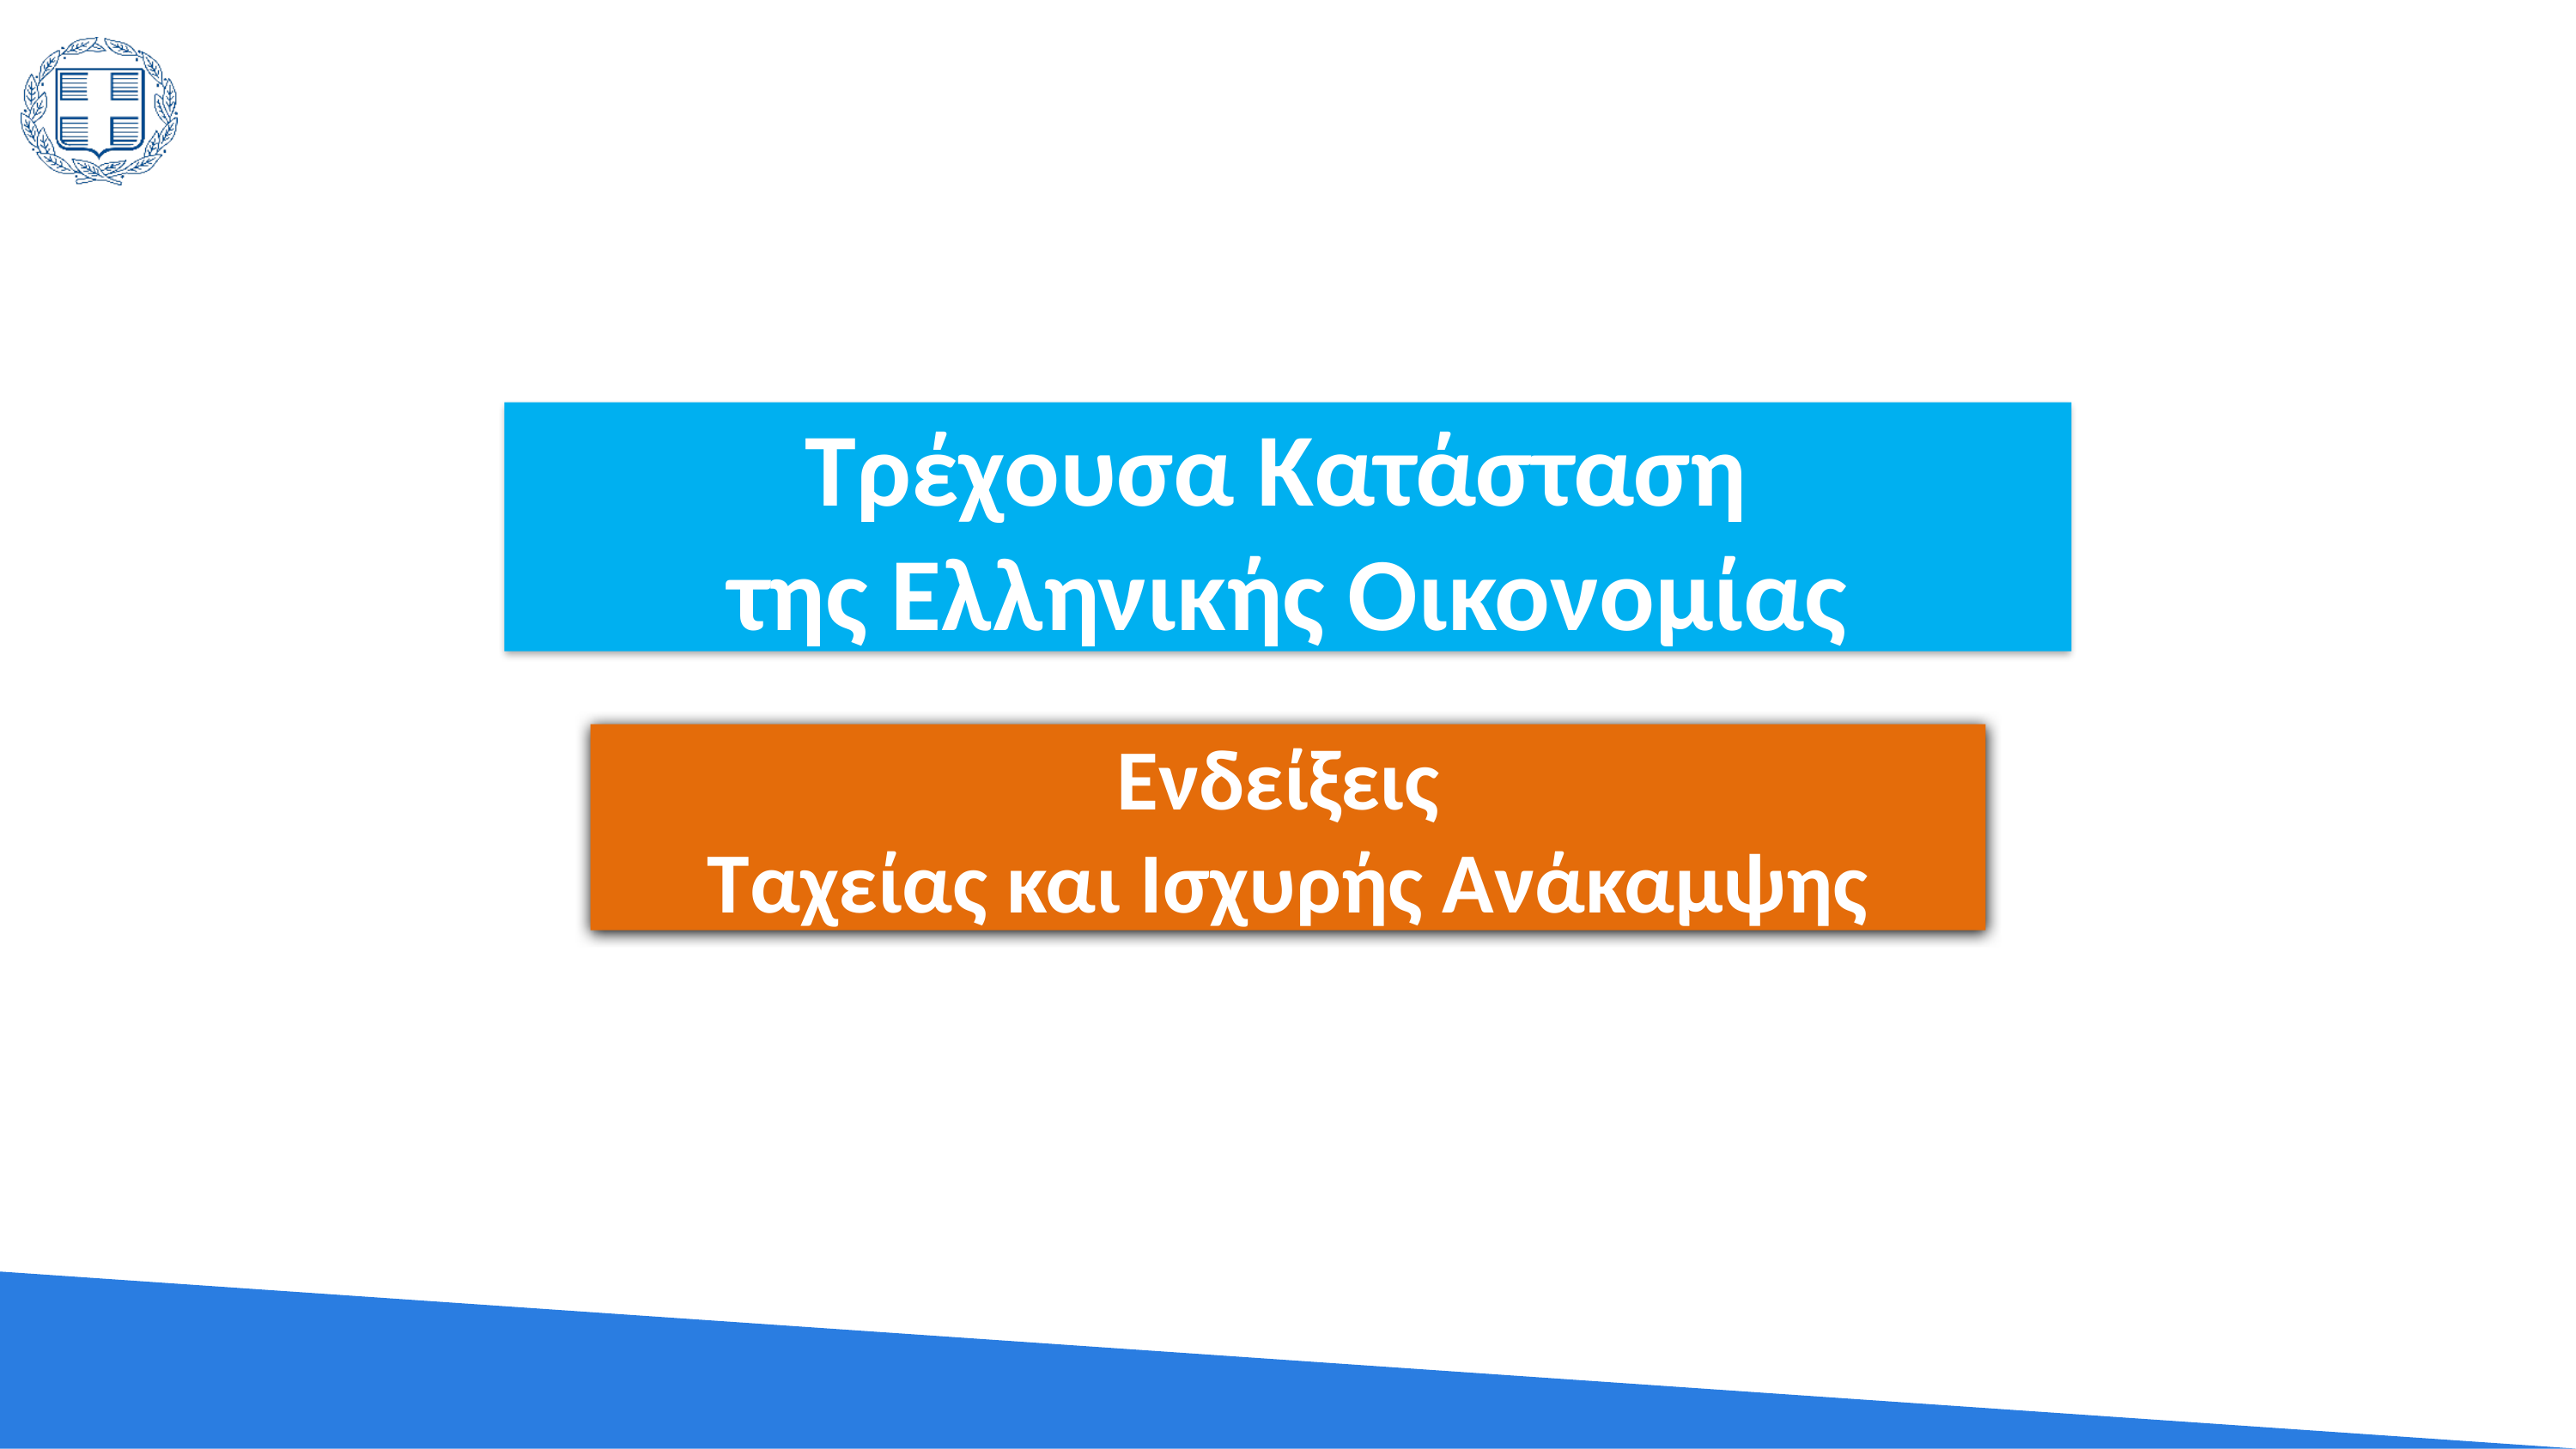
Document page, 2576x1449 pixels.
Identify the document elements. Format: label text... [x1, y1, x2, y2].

text_box [0, 1271, 2576, 1449]
text_box Τρέχουσα Κατάσταση της Ελληνικής Οικονομίας [504, 402, 2072, 652]
text_box Ενδείξεις Ταχείας και Ισχυρής Ανάκαμψης [590, 724, 1986, 931]
picture [21, 37, 178, 185]
